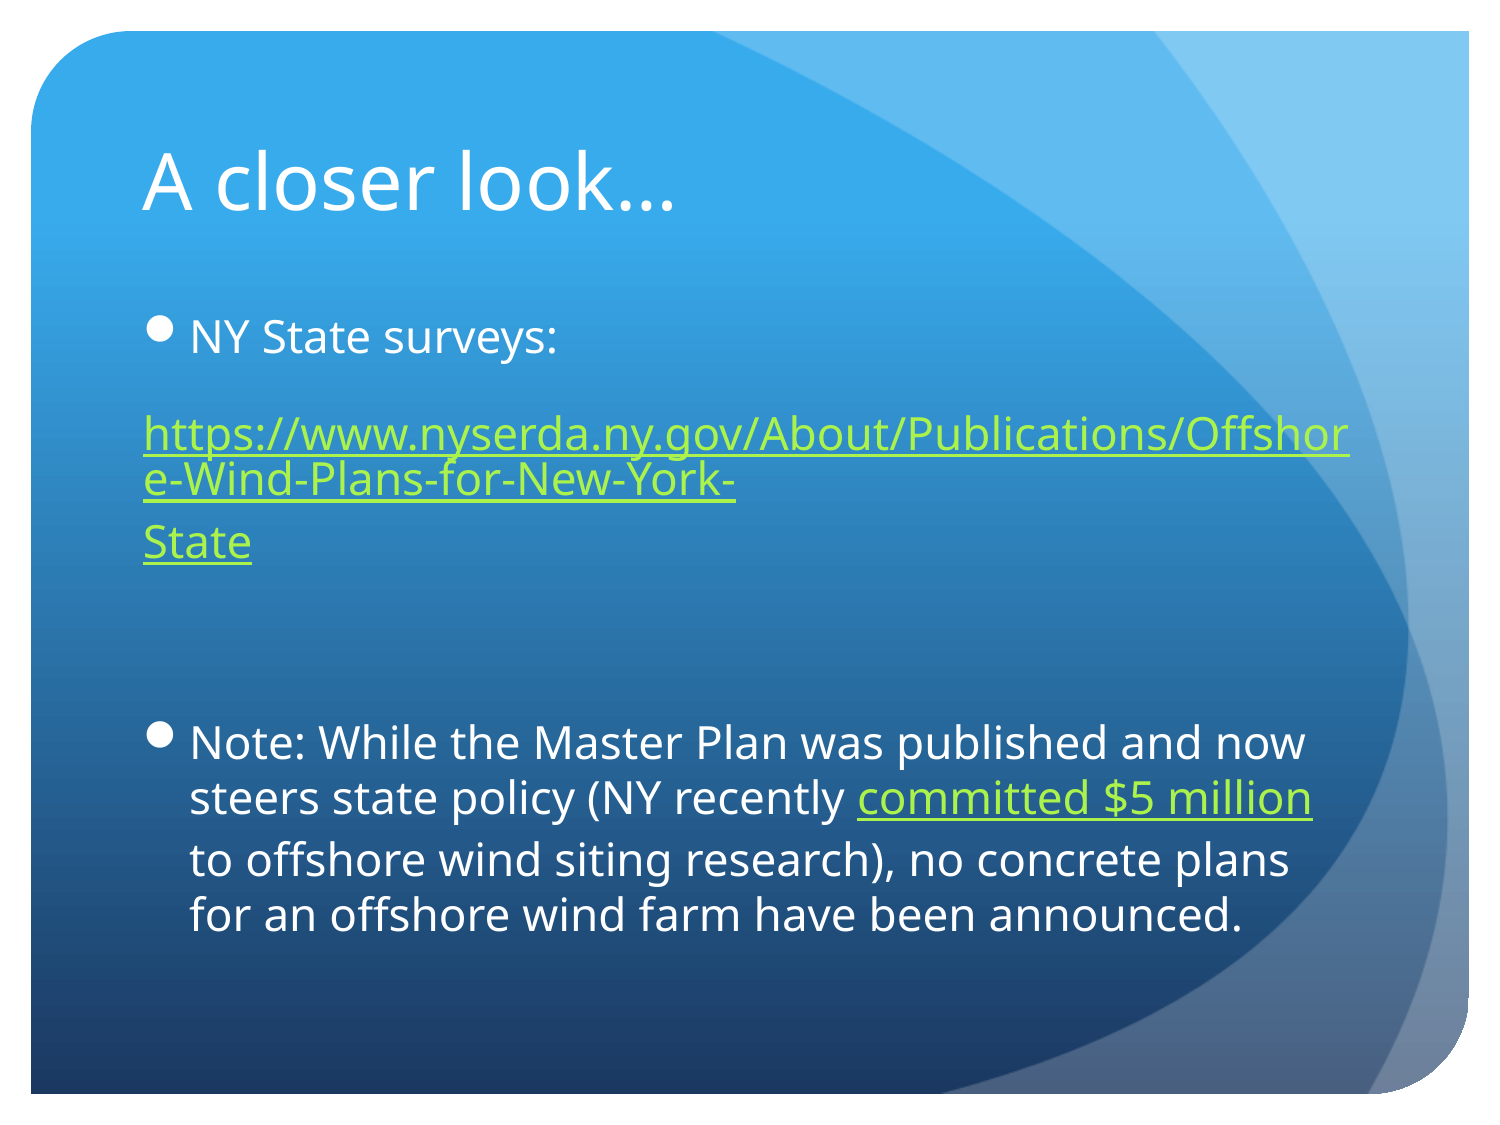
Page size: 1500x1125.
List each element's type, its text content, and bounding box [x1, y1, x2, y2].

picture [24, 30, 1473, 1094]
title A closer look… [127, 62, 1372, 234]
list NY State surveys: https://www.nyserda.ny.gov/About/Publications/Offshore-Wind-Plans-for-New-York-State Note: While the Master Plan was published and now steers state policy (NY recently committed $5 million to offshore wind siting research), no concrete plans for an offshore wind farm have been announced. [127, 299, 1372, 991]
